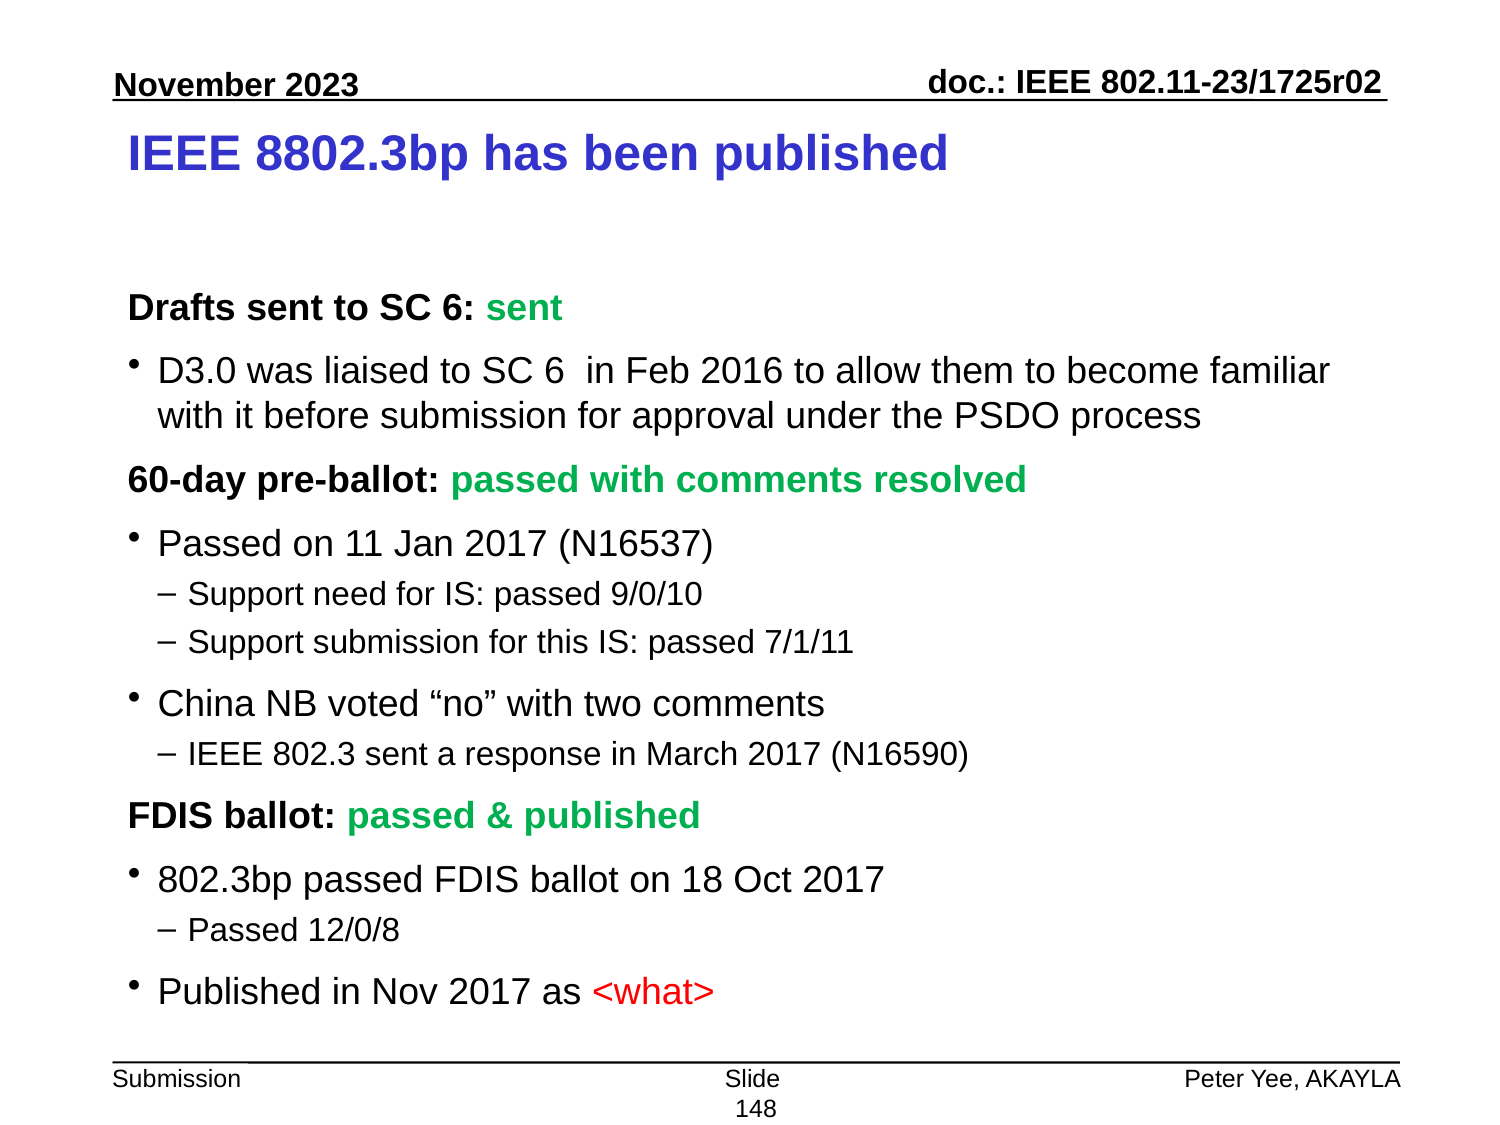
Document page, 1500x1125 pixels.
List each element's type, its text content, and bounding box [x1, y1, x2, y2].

title IEEE 8802.3bp has been published [112, 112, 1388, 275]
list Drafts sent to SC 6: sent D3.0 was liaised to SC 6 in Feb 2016 to allow them to become familiar with it before submission for approval under the PSDO process 60-day pre-ballot: passed with comments resolved Passed on 11 Jan 2017 (N16537) Support need for IS: passed 9/0/10 Support submission for this IS: passed 7/1/11 China NB voted “no” with two comments IEEE 802.3 sent a response in March 2017 (N16590) FDIS ballot: passed & published 802.3bp passed FDIS ballot on 18 Oct 2017 Passed 12/0/8 Published in Nov 2017 as <what> [112, 275, 1388, 950]
footer Peter Yee, AKAYLA [1183, 1061, 1402, 1093]
slide_number Slide 148 [709, 1061, 803, 1093]
